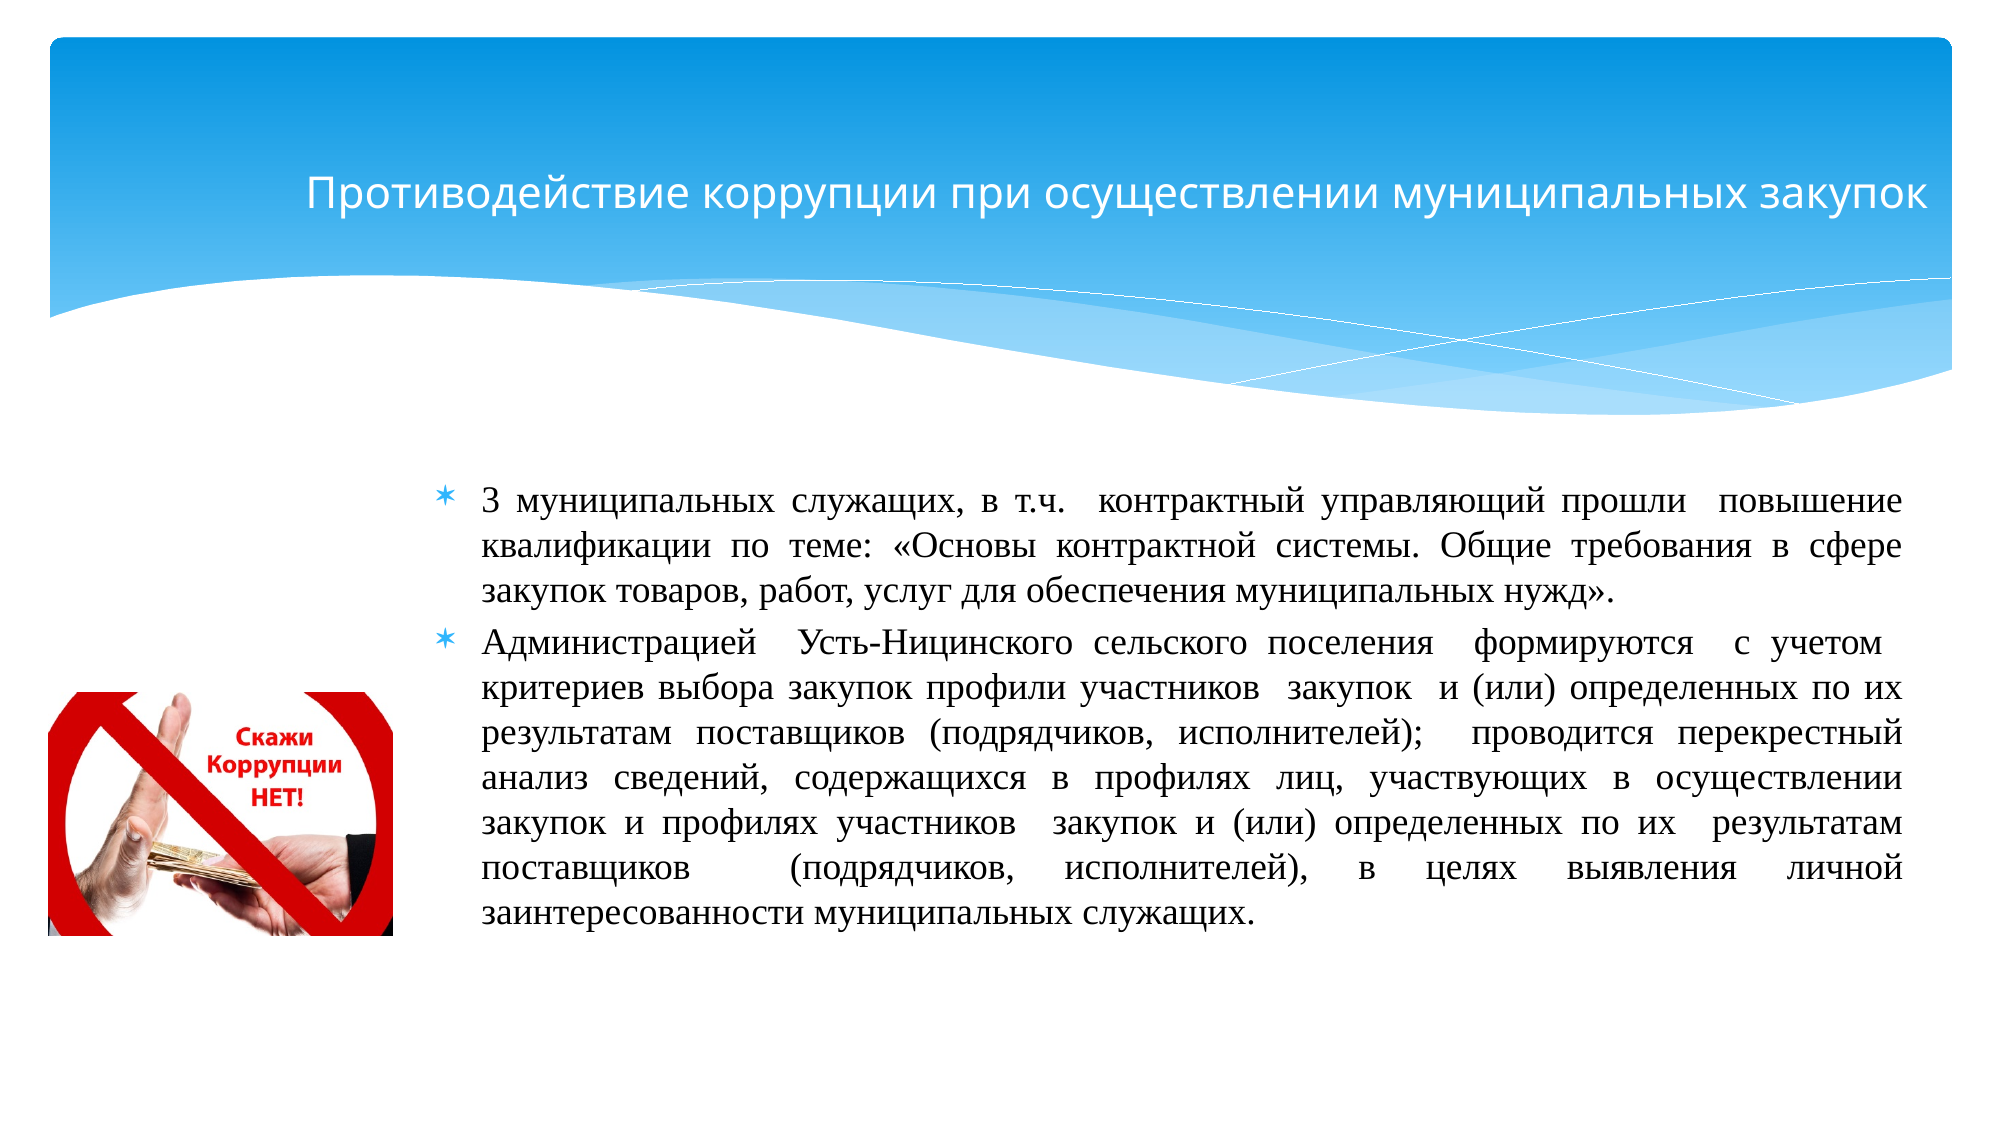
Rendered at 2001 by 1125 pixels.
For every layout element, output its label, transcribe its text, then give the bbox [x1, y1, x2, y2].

picture [48, 692, 393, 936]
title Противодействие коррупции при осуществлении муниципальных закупок [284, 36, 1952, 346]
list 3 муниципальных служащих, в т.ч. контрактный управляющий прошли повышение квалификации по теме: «Основы контрактной системы. Общие требования в сфере закупок товаров, работ, услуг для обеспечения муниципальных нужд». Администрацией Усть-Ницинского сельского поселения формируются с учетом критериев выбора закупок профили участников закупок и (или) определенных по их результатам поставщиков (подрядчиков, исполнителей); проводится перекрестный анализ сведений, содержащихся в профилях лиц, участвующих в осуществлении закупок и профилях участников закупок и (или) определенных по их результатам поставщиков (подрядчиков, исполнителей), в целях выявления личной заинтересованности муниципальных служащих. [421, 309, 1920, 936]
